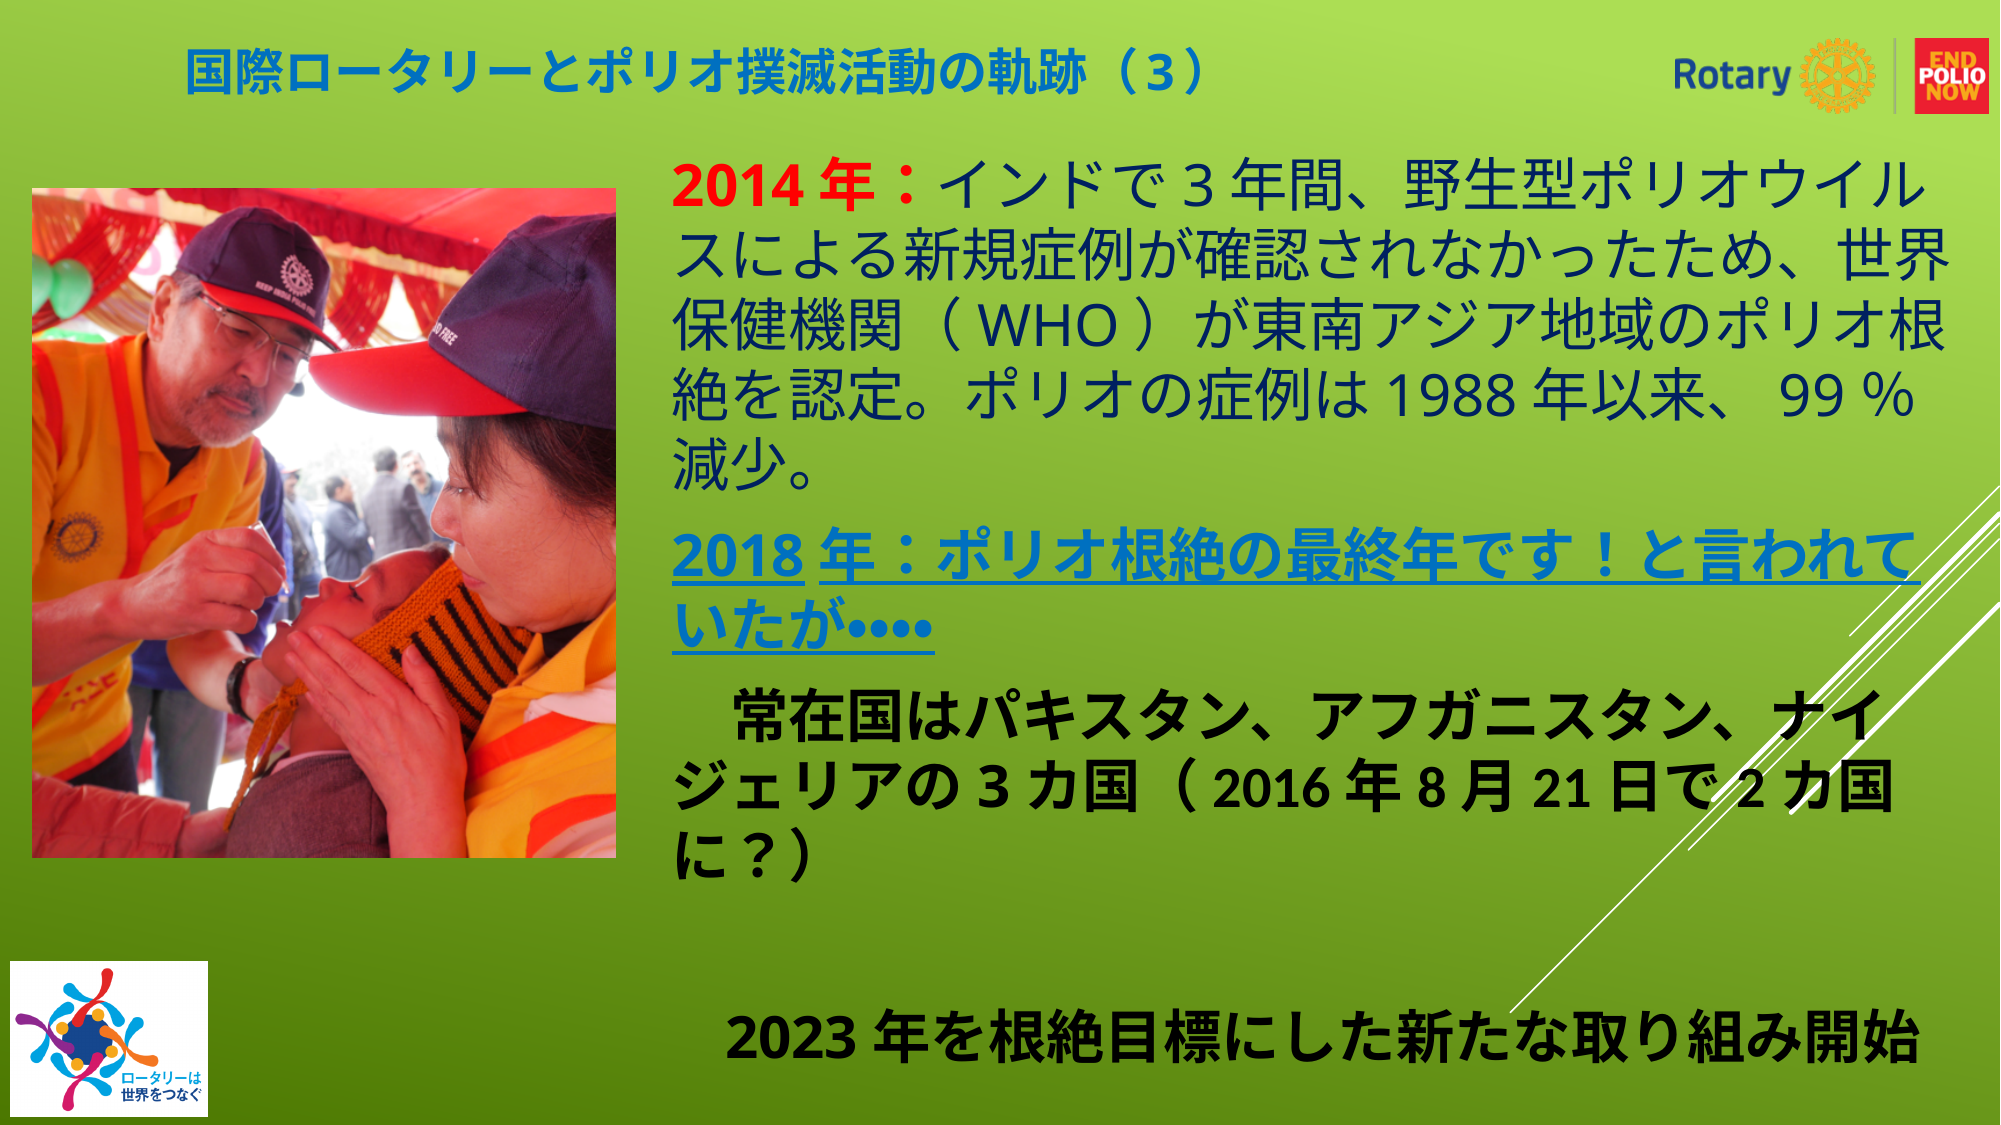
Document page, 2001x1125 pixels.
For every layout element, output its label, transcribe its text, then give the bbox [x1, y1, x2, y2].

picture [32, 187, 616, 858]
list 2014年：インドで3年間、野生型ポリオウイルスによる新規症例が確認されなかったため、世界保健機関（WHO）が東南アジア地域のポリオ根絶を認定。ポリオの症例は1988年以来、99％減少。 2018年：ポリオ根絶の最終年です！と言われていたが・・・・ 常在国はパキスタン、アフガニスタン、ナイジェリアの3カ国（2016年8月21日で2カ国に？） 2023年を根絶目標にした新たな取り組み開始 [656, 132, 1989, 1087]
title 国際ロータリーとポリオ撲滅活動の軌跡（3） [149, 32, 1850, 109]
picture [1675, 38, 1990, 115]
picture [10, 960, 209, 1118]
